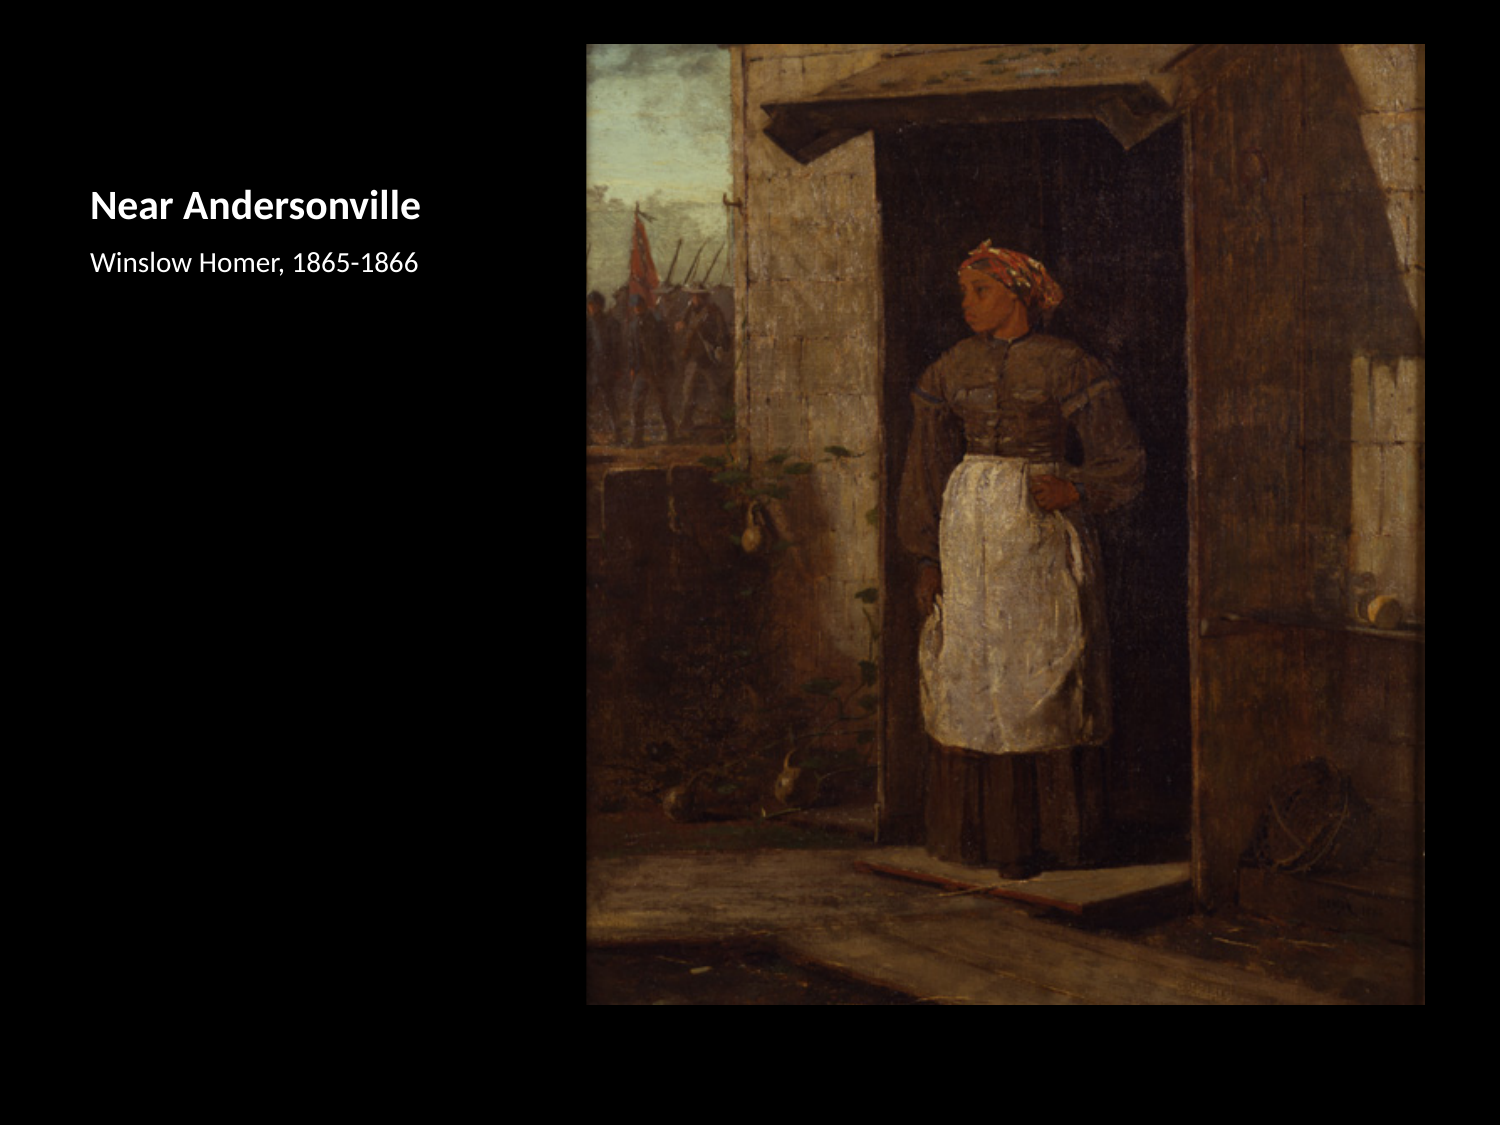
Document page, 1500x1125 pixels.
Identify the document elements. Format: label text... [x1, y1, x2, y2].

list Winslow Homer, 1865-1866 [75, 235, 569, 1005]
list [586, 44, 1426, 1006]
title Near Andersonville [75, 44, 569, 235]
